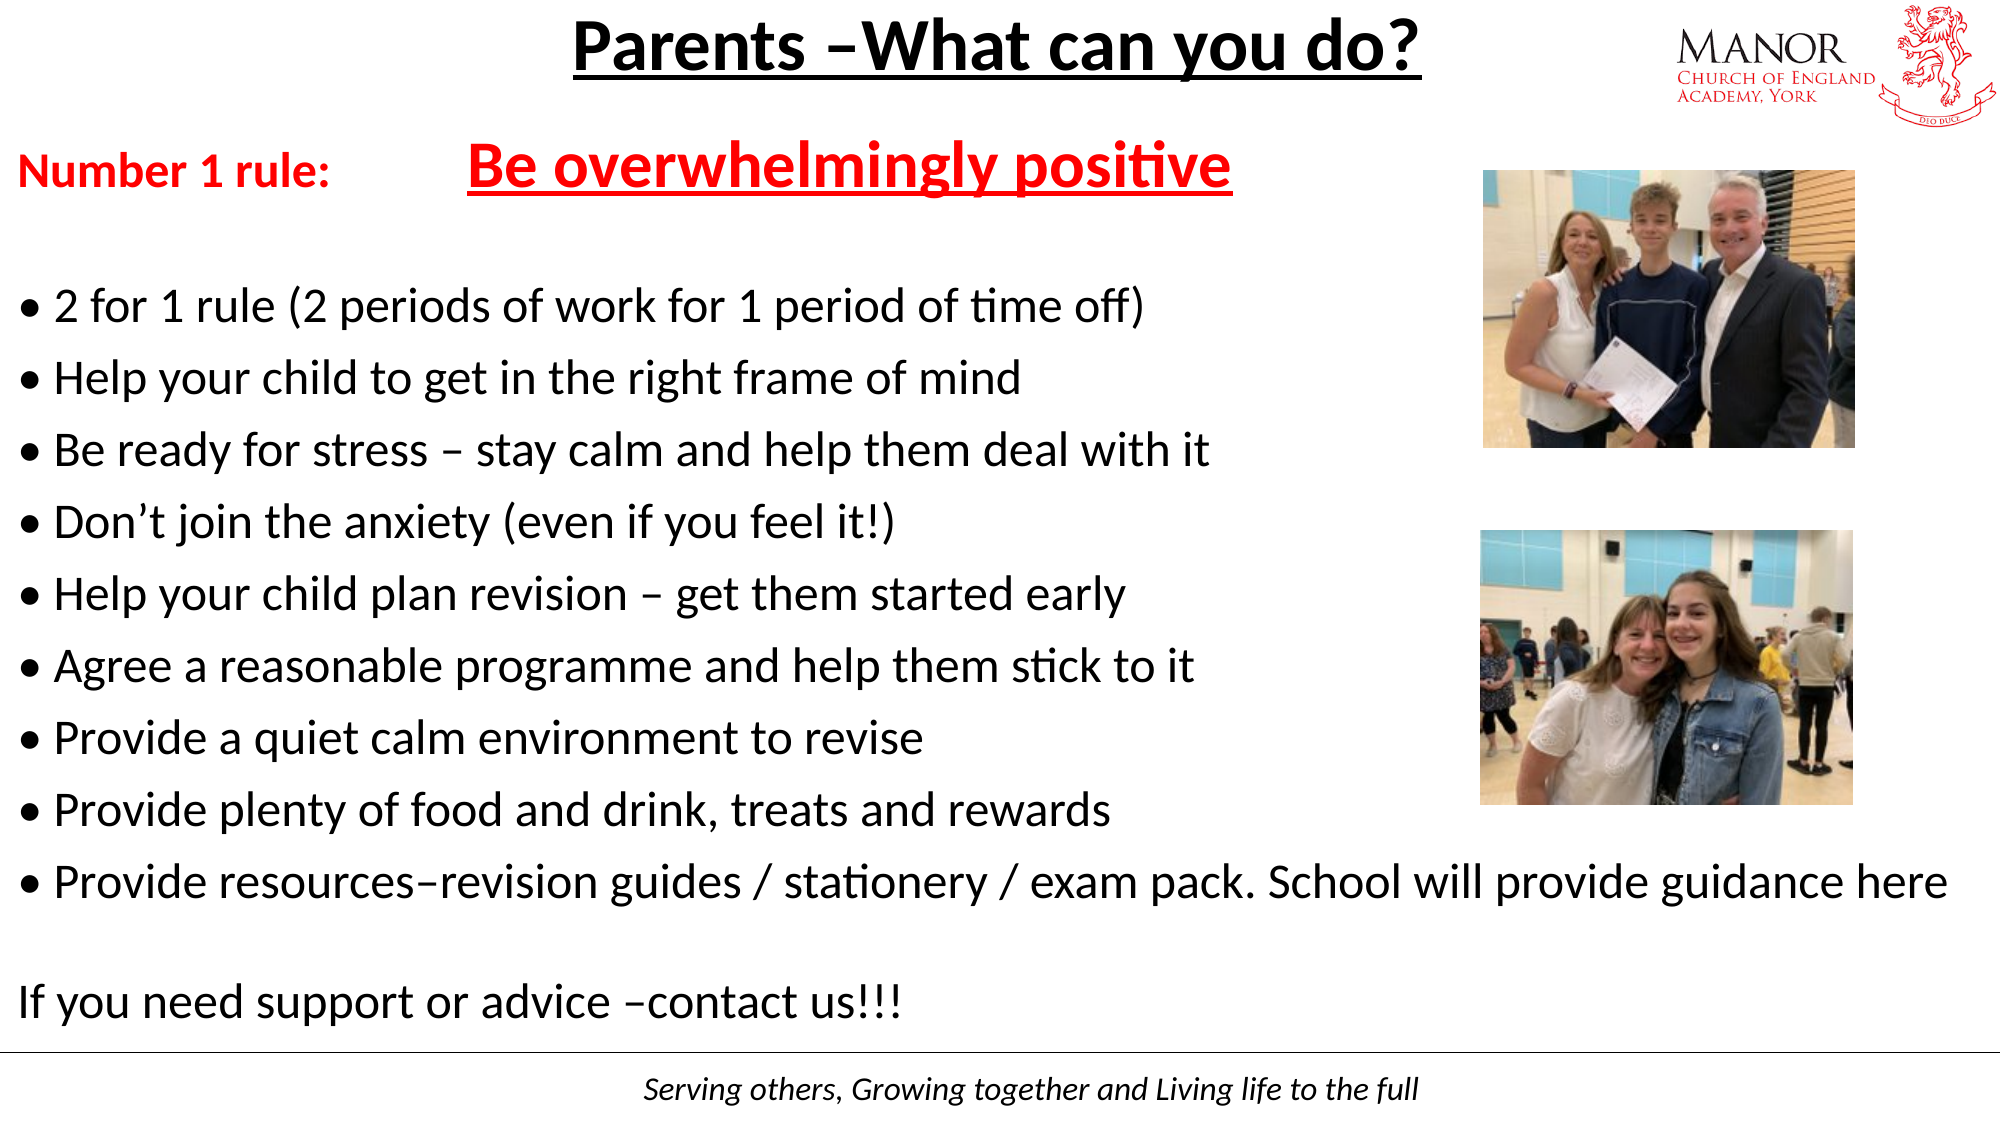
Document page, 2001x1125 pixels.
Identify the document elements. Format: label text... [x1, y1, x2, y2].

text_box Parents –What can you do? Number 1 rule: Be overwhelmingly positive • 2 for 1 rule (2 periods of work for 1 period of time off) • Help your child to get in the right frame of mind • Be ready for stress – stay calm and help them deal with it • Don’t join the anxiety (even if you feel it!) • Help your child plan revision – get them started early • Agree a reasonable programme and help them stick to it • Provide a quiet calm environment to revise • Provide plenty of food and drink, treats and rewards • Provide resources–revision guides / stationery / exam pack. School will provide guidance here If you need support or advice –contact us!!! [2, 0, 1992, 1036]
picture [1668, 0, 2000, 133]
picture [1480, 530, 1853, 805]
text_box Serving others, Growing together and Living life to the full [474, 1059, 1597, 1114]
picture [1483, 170, 1855, 448]
